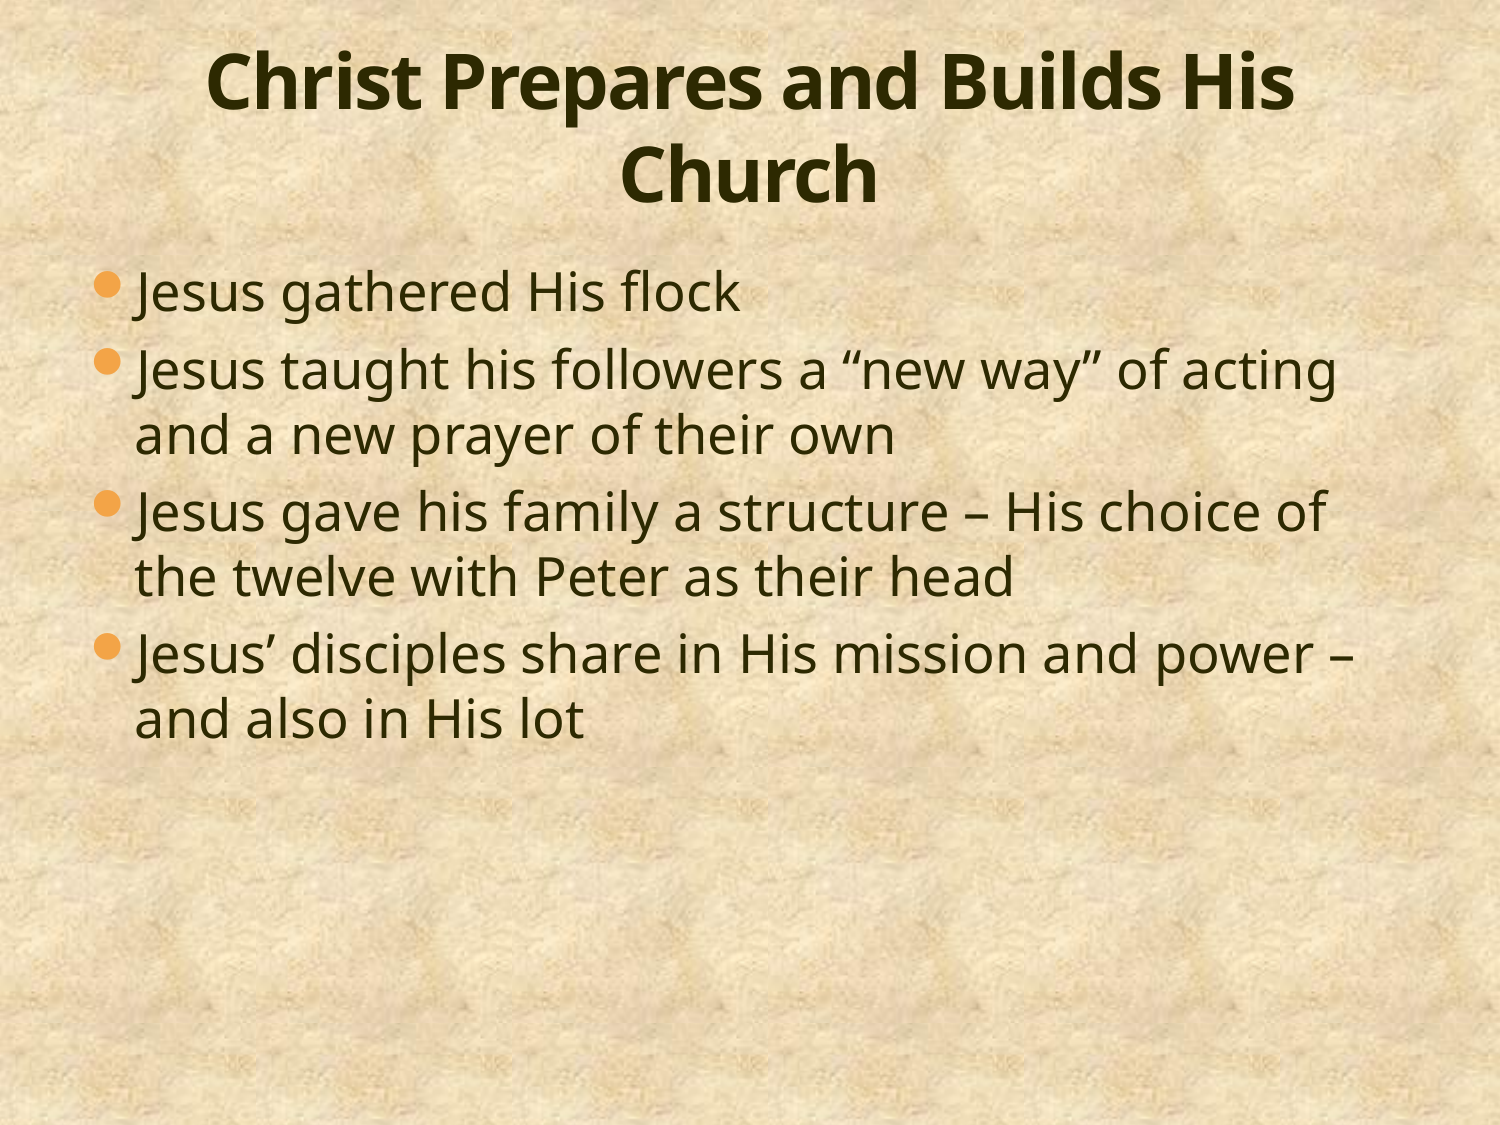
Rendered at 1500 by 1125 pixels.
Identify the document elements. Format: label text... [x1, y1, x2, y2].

title Christ Prepares and Builds His Church [74, 24, 1425, 225]
list Jesus gathered His flock Jesus taught his followers a “new way” of acting and a new prayer of their own Jesus gave his family a structure – His choice of the twelve with Peter as their head Jesus’ disciples share in His mission and power – and also in His lot [75, 249, 1425, 1000]
picture [0, 0, 1500, 1125]
